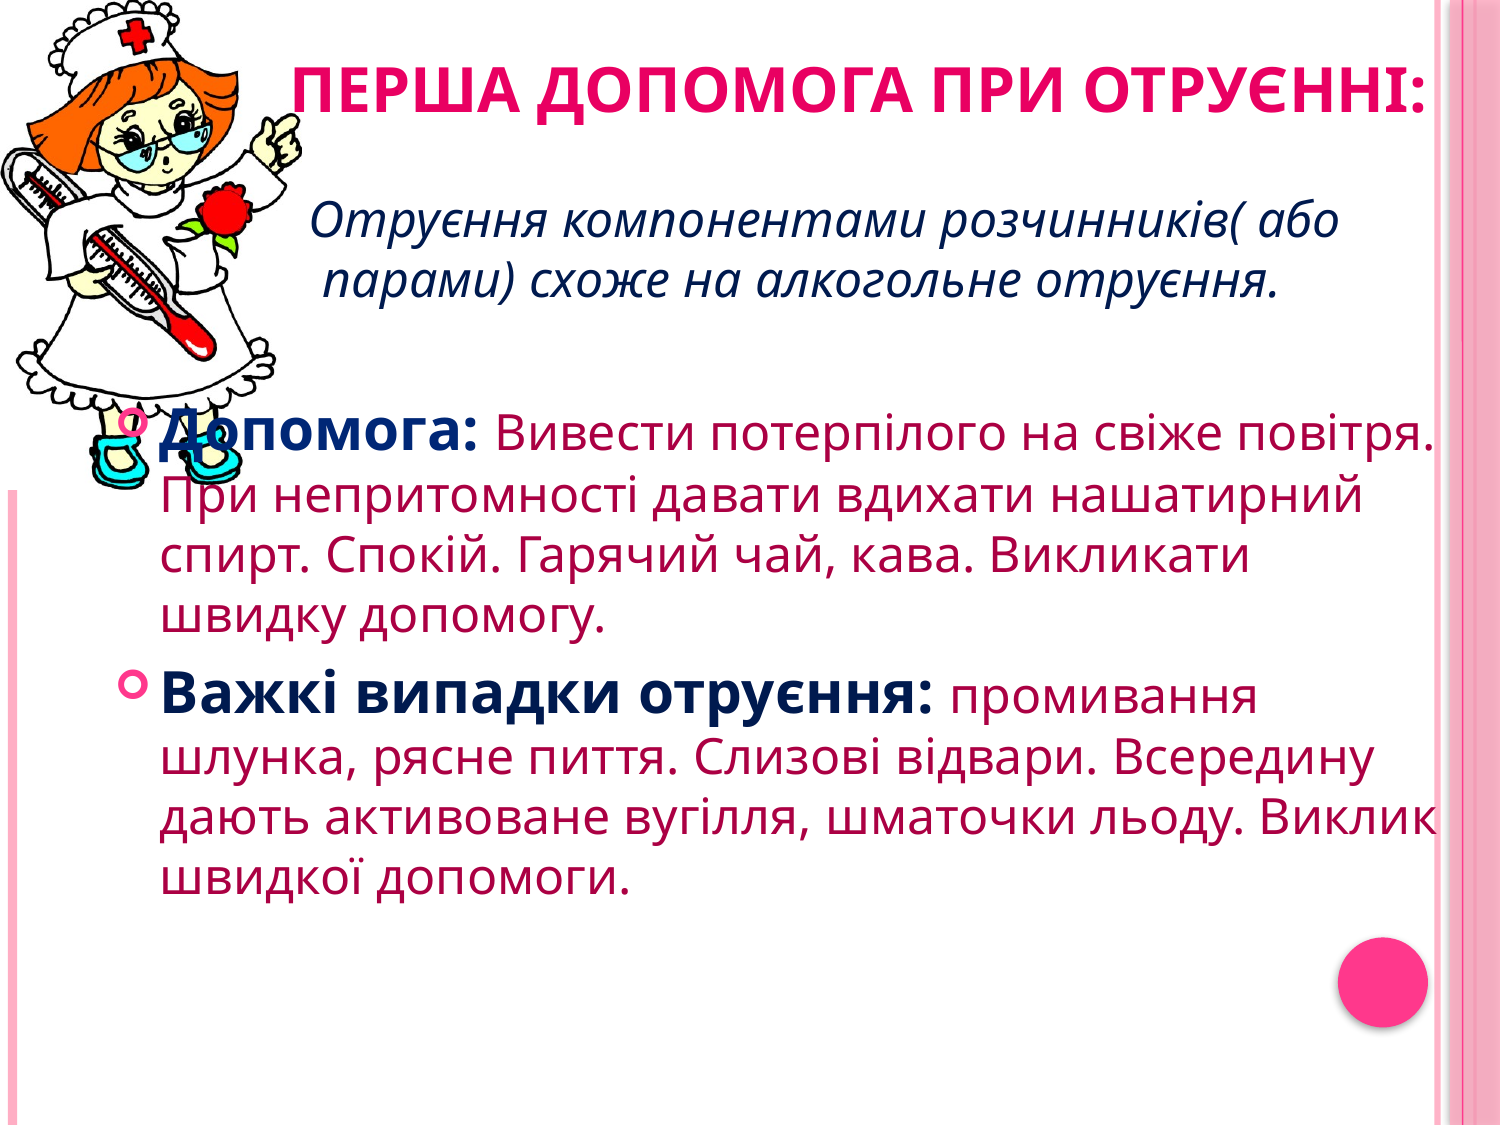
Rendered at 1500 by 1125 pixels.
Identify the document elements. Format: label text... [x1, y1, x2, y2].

title Перша допомога при отруєнні: [307, 42, 1500, 231]
picture [0, 0, 302, 490]
list Отруєння компонентами розчинників( або парами) схоже на алкогольне отруєння. Допомога: Вивести потерпілого на свіже повітря. При непритомності давати вдихати нашатирний спирт. Спокій. Гарячий чай, кава. Викликати швидку допомогу. Важкі випадки отруєння: промивання шлунка, рясне пиття. Слизові відвари. Всередину дають активоване вугілля, шматочки льоду. Виклик швидкої допомоги. [100, 179, 1459, 1125]
